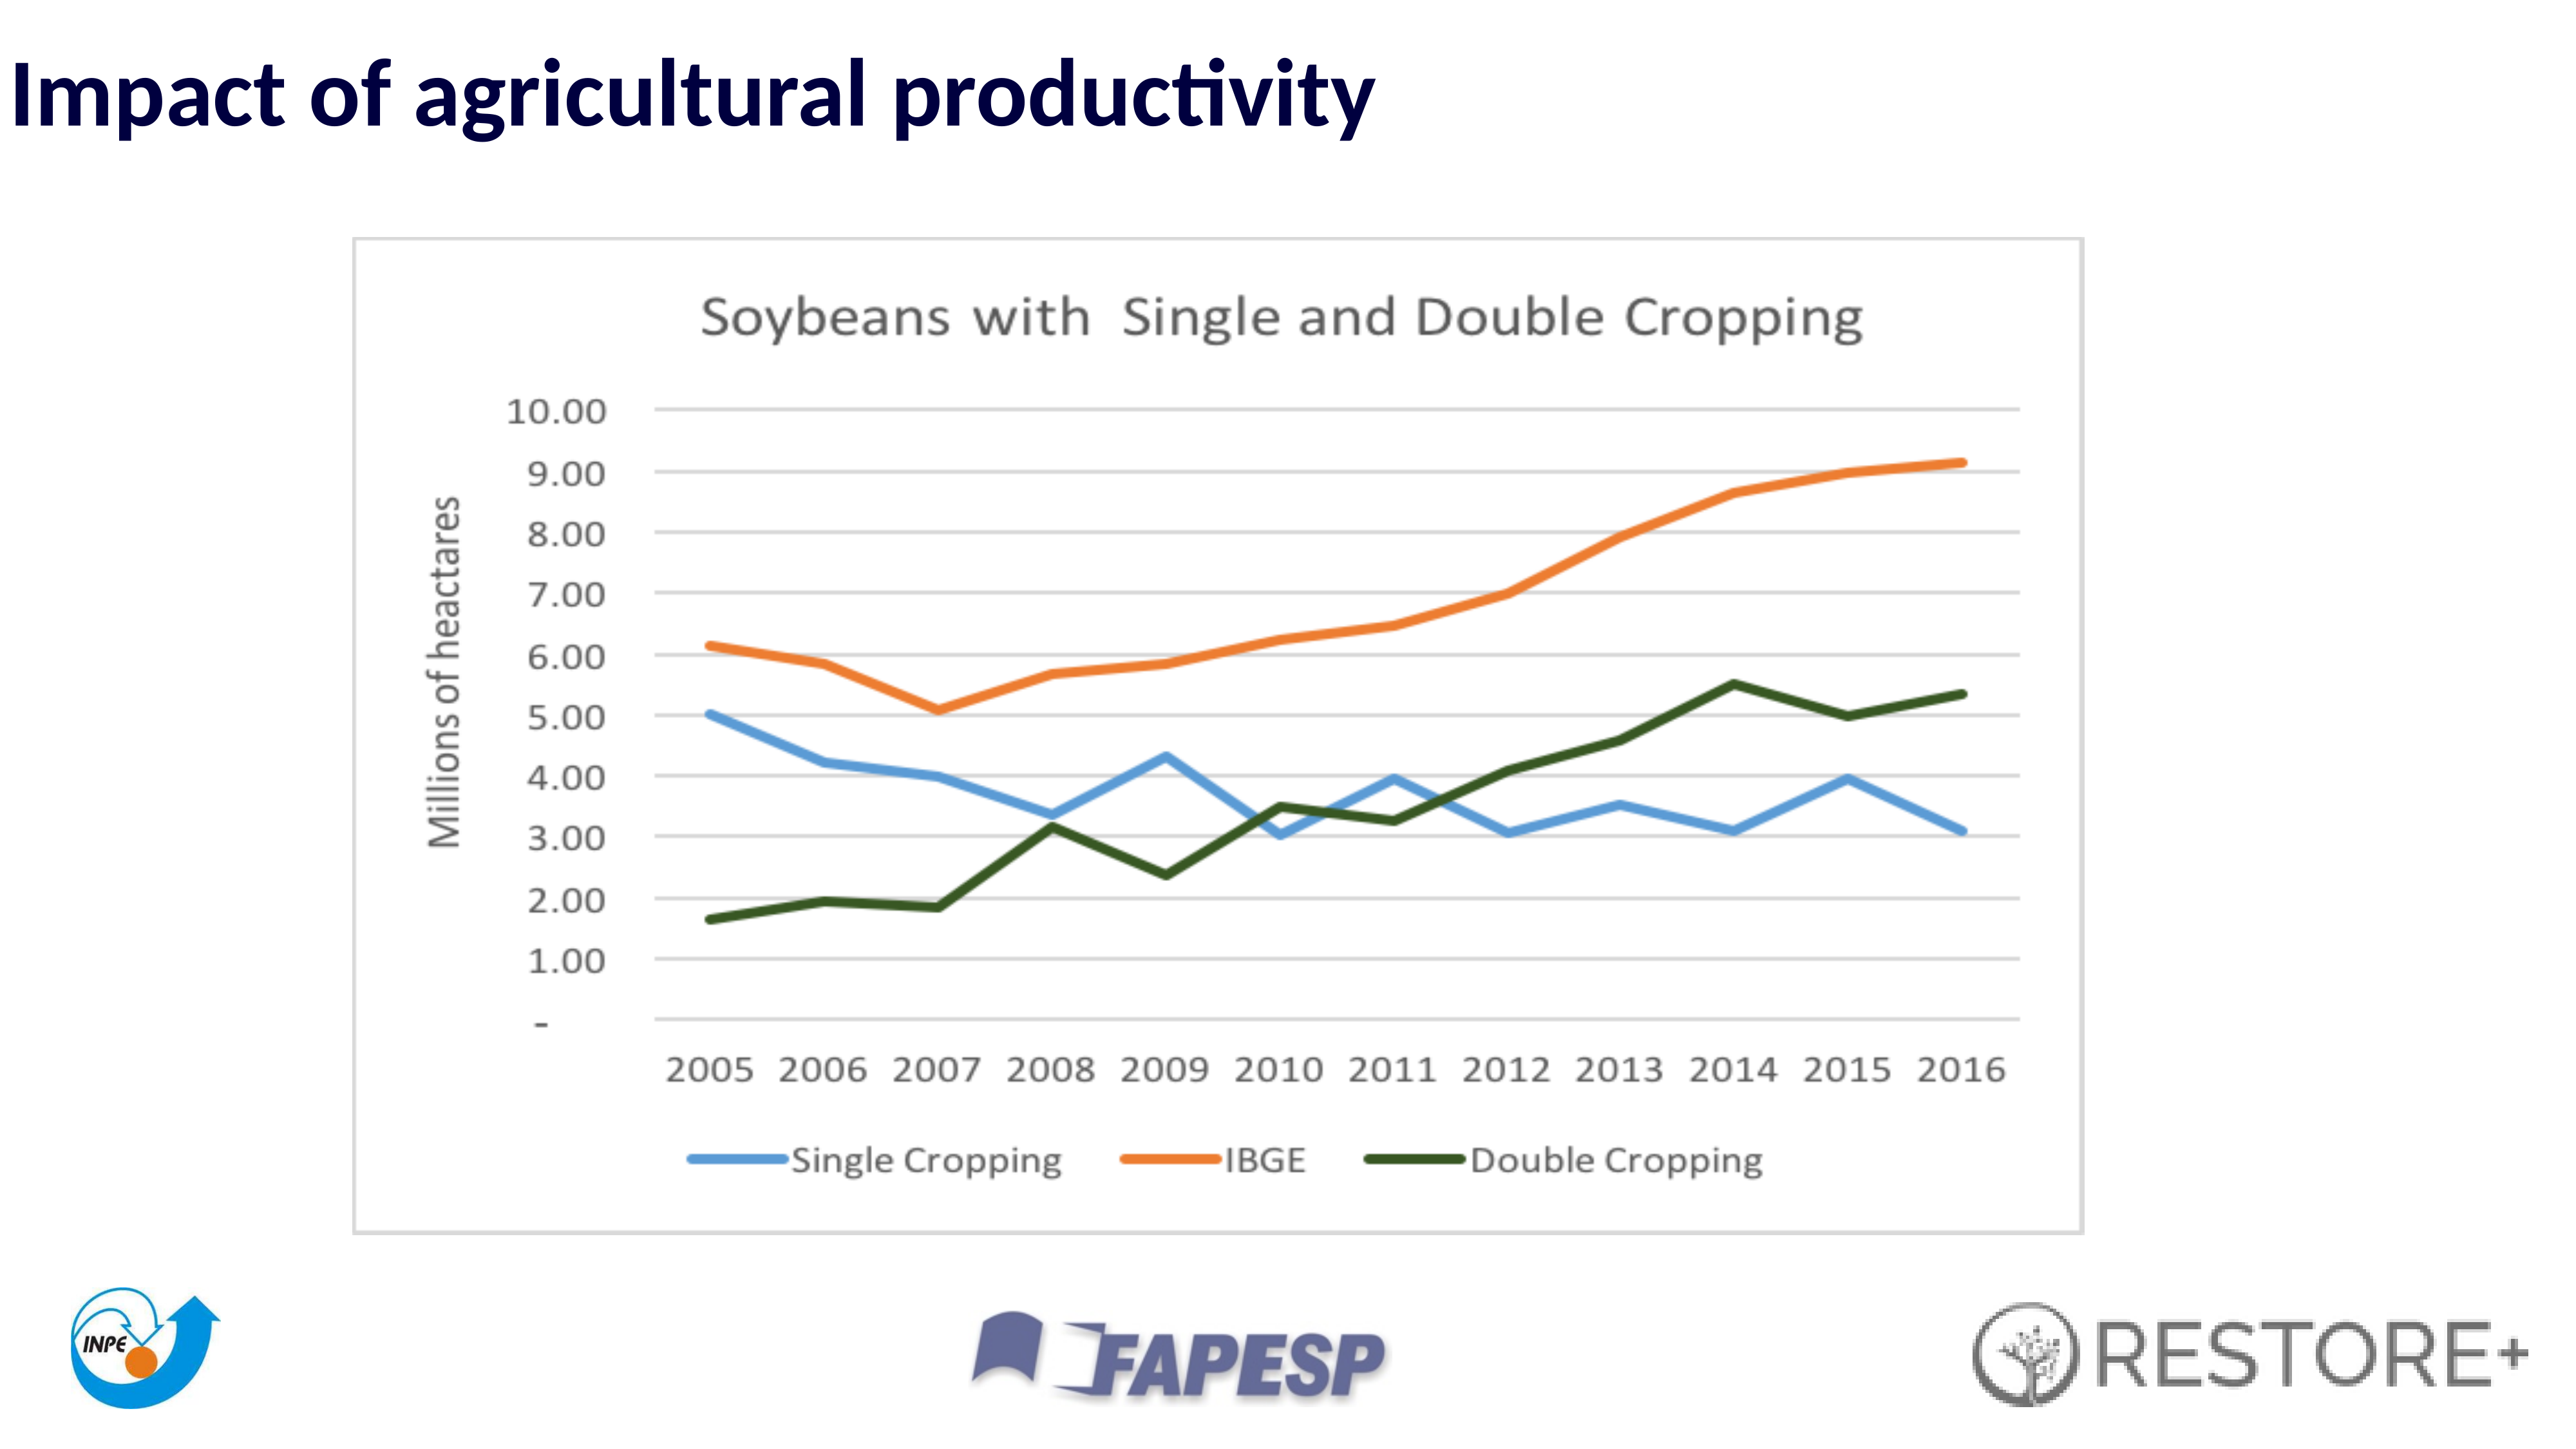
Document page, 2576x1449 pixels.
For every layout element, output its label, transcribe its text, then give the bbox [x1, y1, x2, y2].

picture [352, 237, 2085, 1235]
picture [968, 1310, 1392, 1407]
text_box Impact of agricultural productivity [0, 24, 1486, 150]
picture [1972, 1302, 2528, 1407]
picture [70, 1287, 221, 1410]
